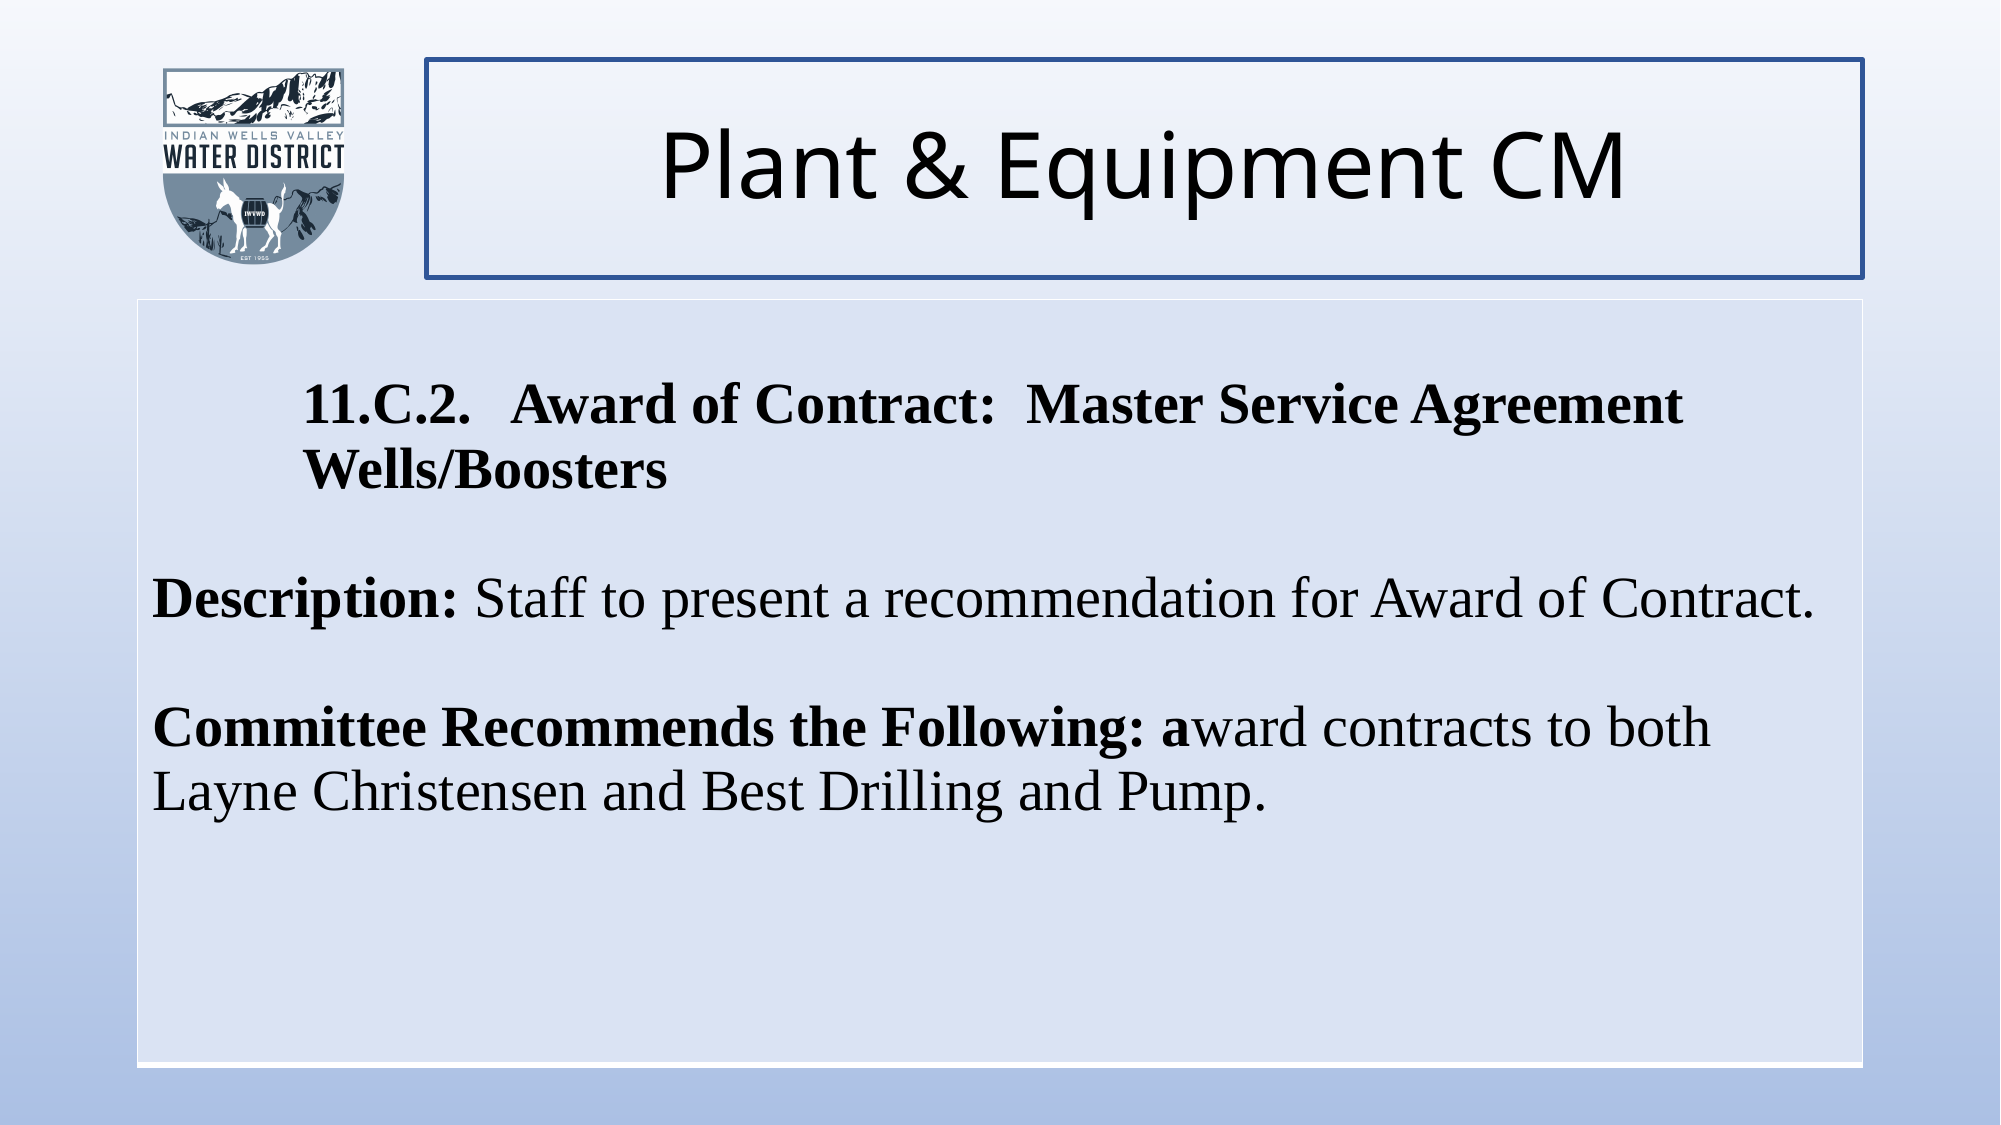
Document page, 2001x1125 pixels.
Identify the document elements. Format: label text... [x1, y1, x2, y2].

table_header 11.C.2. Award of Contract: Master Service Agreement Wells/Boosters Description: Staff to present a recommendation for Award of Contract. Committee Recommends the Following: award contracts to both Layne Christensen and Best Drilling and Pump. [138, 300, 1862, 1062]
title Plant & Equipment CM [426, 59, 1863, 278]
picture [137, 46, 369, 278]
